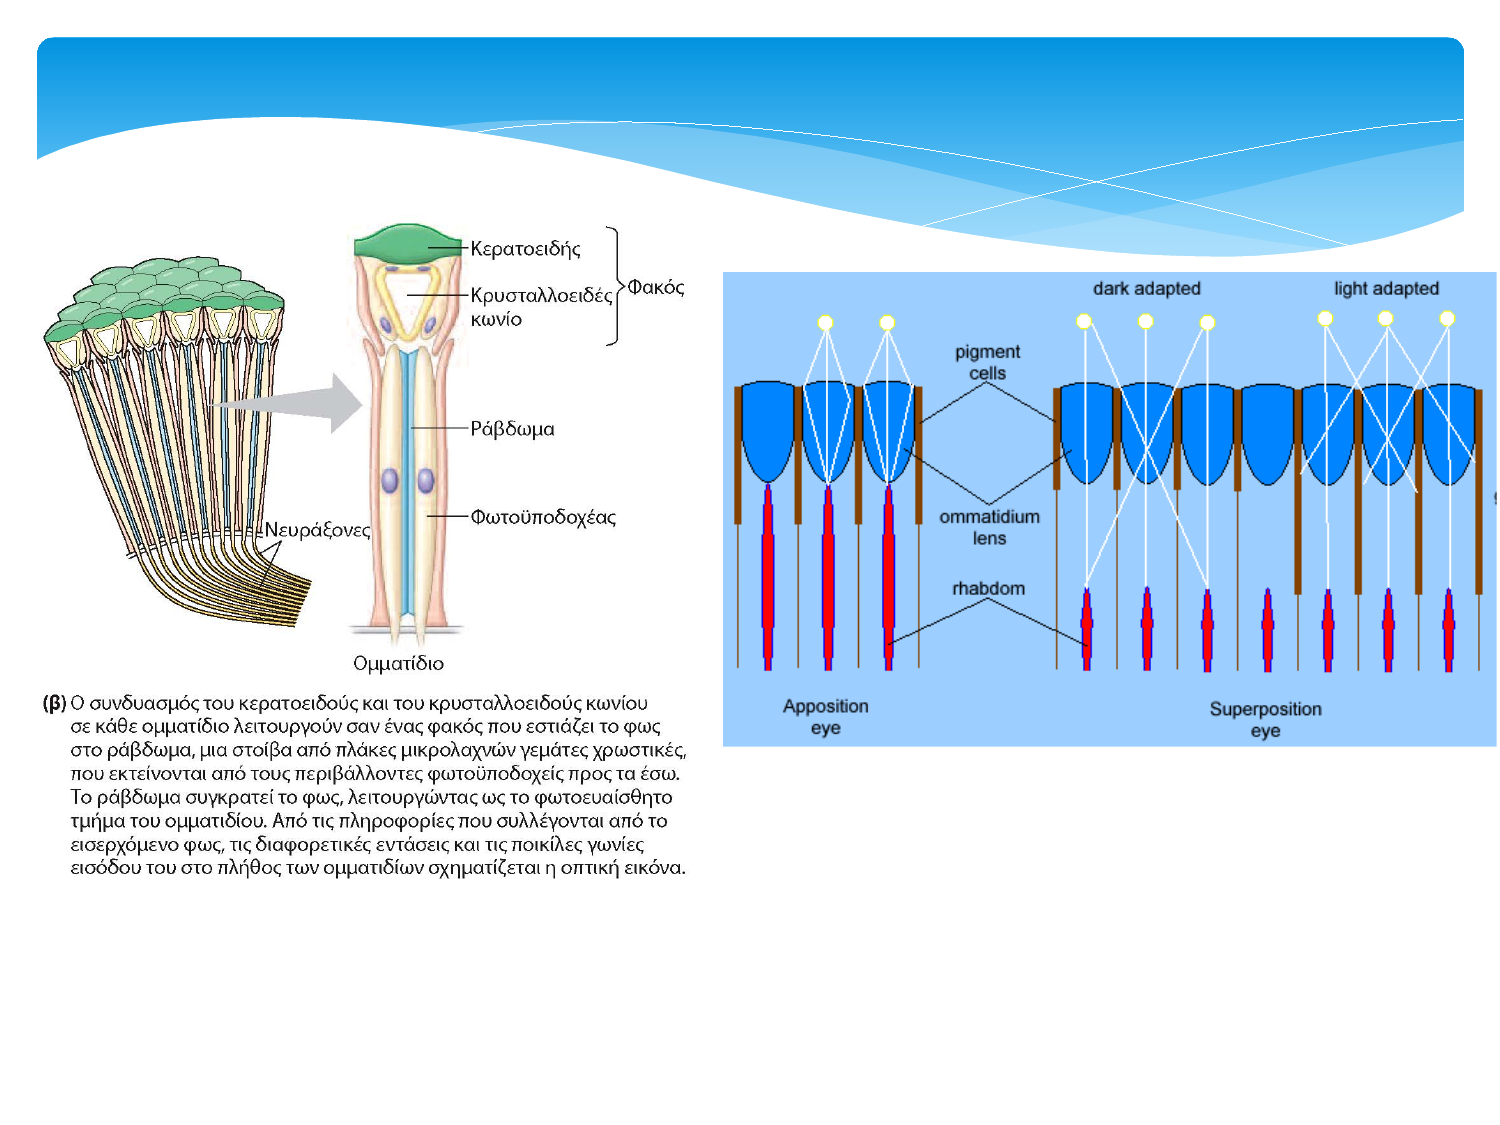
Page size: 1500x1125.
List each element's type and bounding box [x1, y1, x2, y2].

picture [18, 199, 707, 894]
picture [723, 272, 1500, 751]
